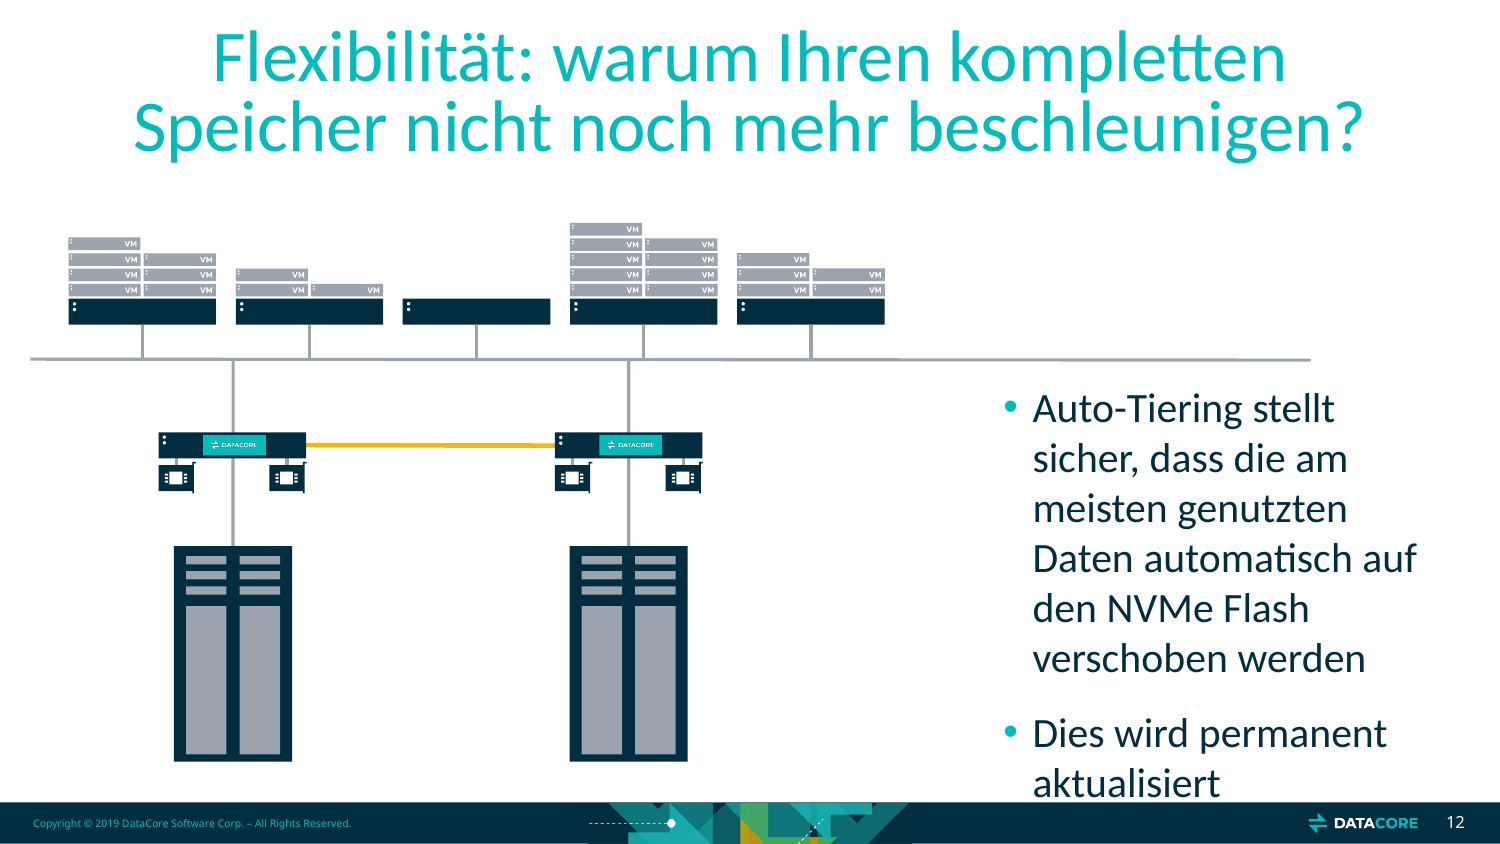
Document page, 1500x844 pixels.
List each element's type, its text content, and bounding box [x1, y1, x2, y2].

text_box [173, 545, 293, 762]
text_box Auto-Tiering stellt sicher, dass die am meisten genutzten Daten automatisch auf den NVMe Flash verschoben werden Dies wird permanent aktualisiert [988, 373, 1453, 814]
slide_number 12 [1167, 809, 1481, 837]
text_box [569, 222, 718, 325]
picture [610, 802, 907, 844]
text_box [554, 466, 593, 494]
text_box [736, 303, 885, 325]
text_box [736, 283, 807, 297]
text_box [235, 268, 309, 282]
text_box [736, 268, 810, 282]
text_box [812, 283, 886, 297]
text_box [736, 252, 810, 267]
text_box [158, 432, 307, 459]
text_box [402, 298, 551, 325]
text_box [665, 465, 704, 494]
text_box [67, 237, 217, 325]
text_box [812, 268, 886, 282]
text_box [569, 545, 688, 762]
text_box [158, 466, 197, 494]
title Flexibilität: warum Ihren kompletten Speicher nicht noch mehr beschleunigen? [74, 11, 1426, 180]
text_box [310, 283, 384, 297]
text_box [235, 303, 384, 325]
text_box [235, 283, 309, 297]
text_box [554, 432, 703, 459]
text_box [269, 465, 307, 494]
